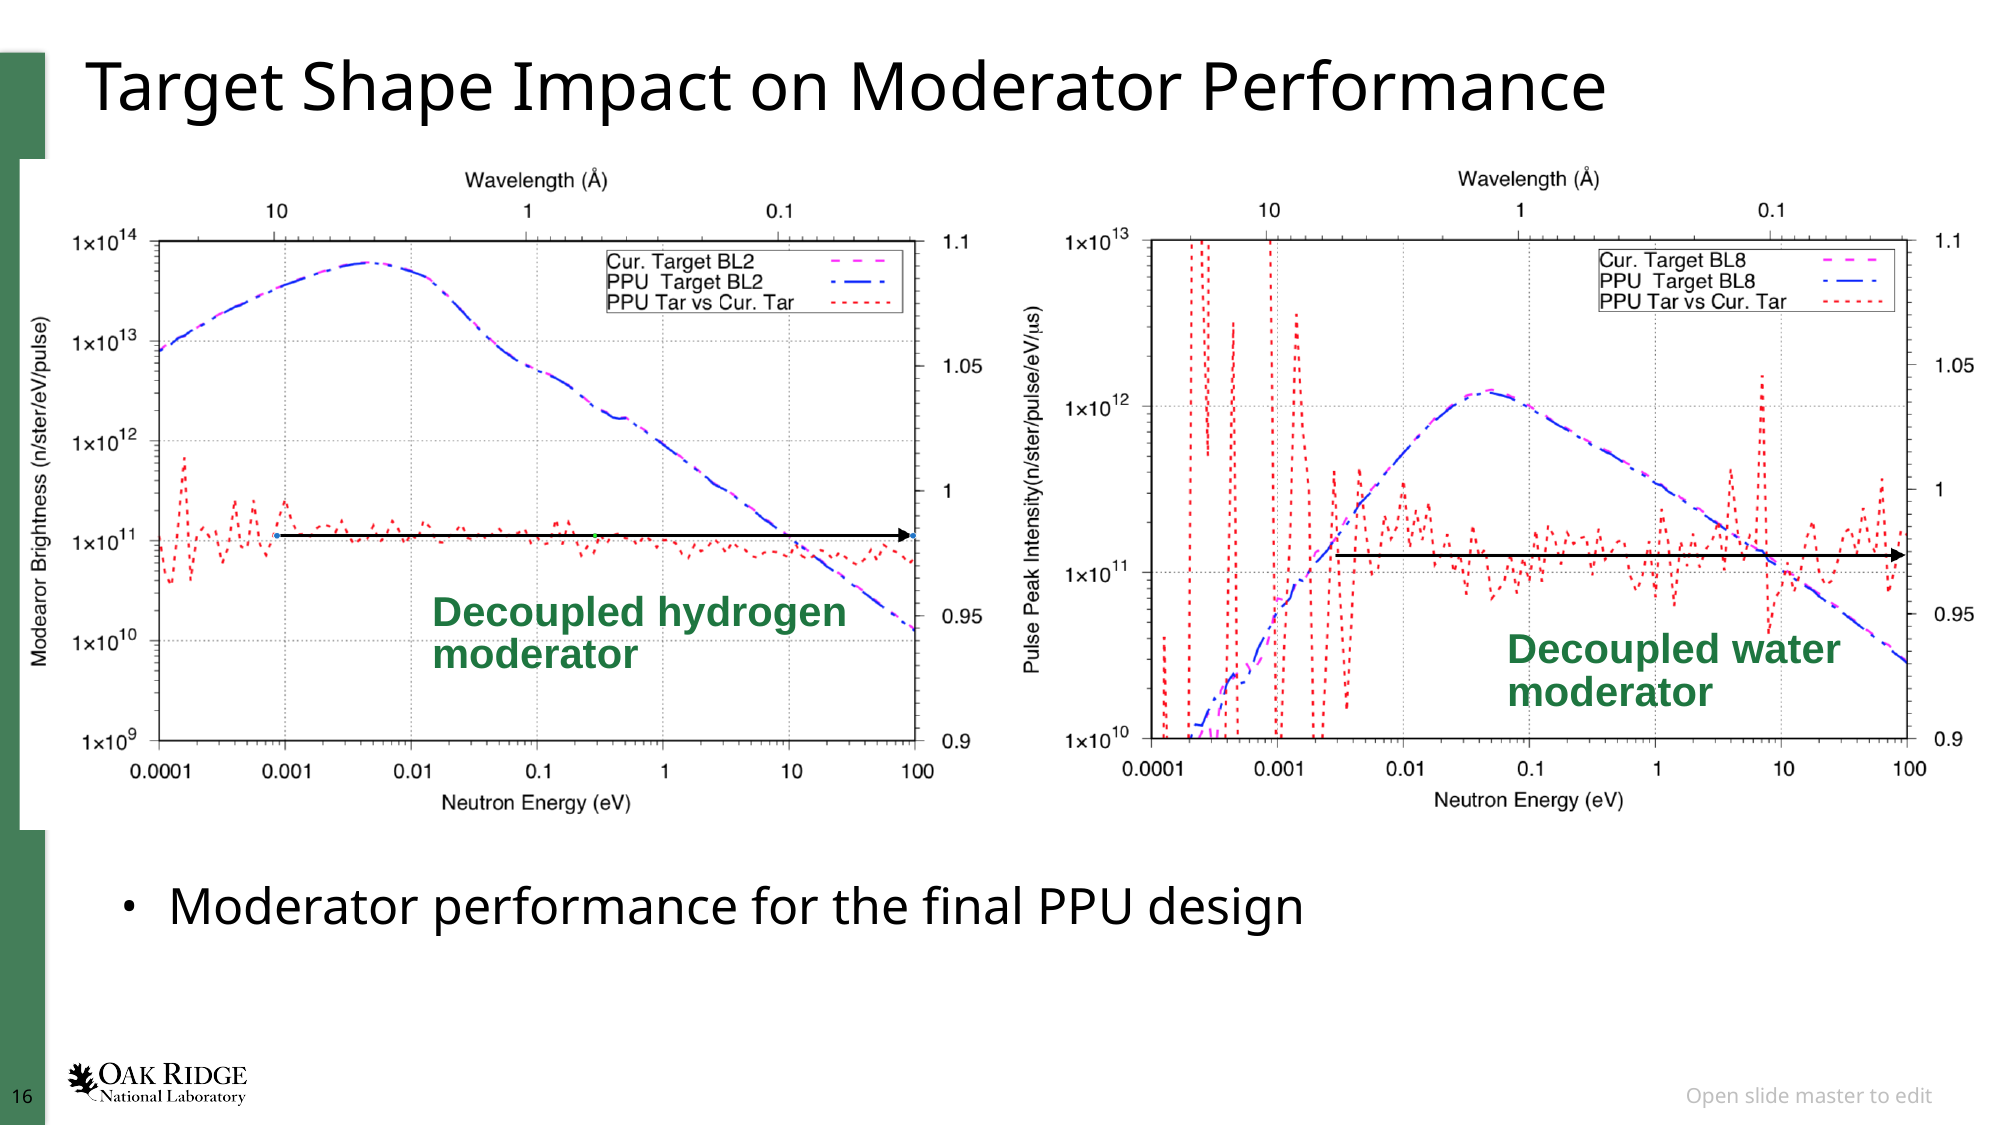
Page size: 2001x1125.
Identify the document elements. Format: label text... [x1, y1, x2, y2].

text_box Moderator performance for the final PPU design [105, 873, 1626, 977]
title Target Shape Impact on Moderator Performance [70, 44, 1946, 134]
picture [19, 158, 1005, 830]
picture [67, 1062, 247, 1106]
picture [1008, 158, 2000, 820]
